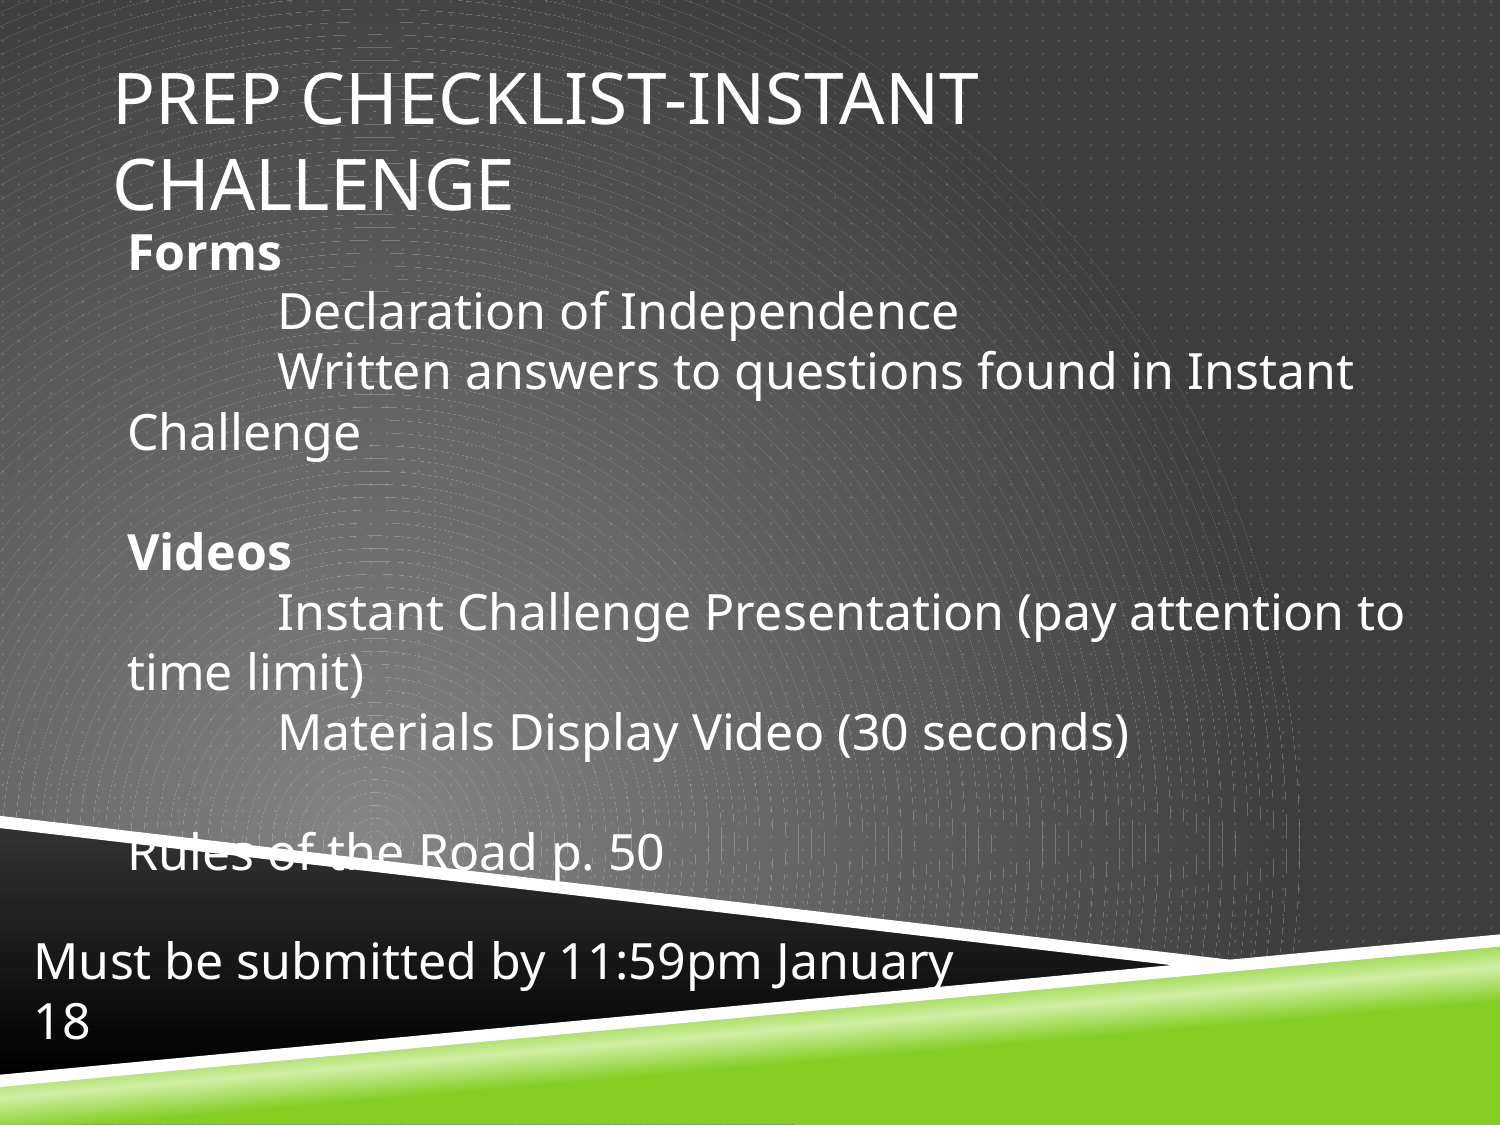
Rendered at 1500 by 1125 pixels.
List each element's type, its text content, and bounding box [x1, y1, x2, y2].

title Prep Checklist-instant challenge [112, 45, 1388, 212]
text_box Forms Declaration of Independence Written answers to questions found in Instant Challenge Videos Instant Challenge Presentation (pay attention to time limit) Materials Display Video (30 seconds) Rules of the Road p. 50 [112, 212, 1452, 1125]
text_box Must be submitted by 11:59pm January 18 [18, 922, 987, 1057]
